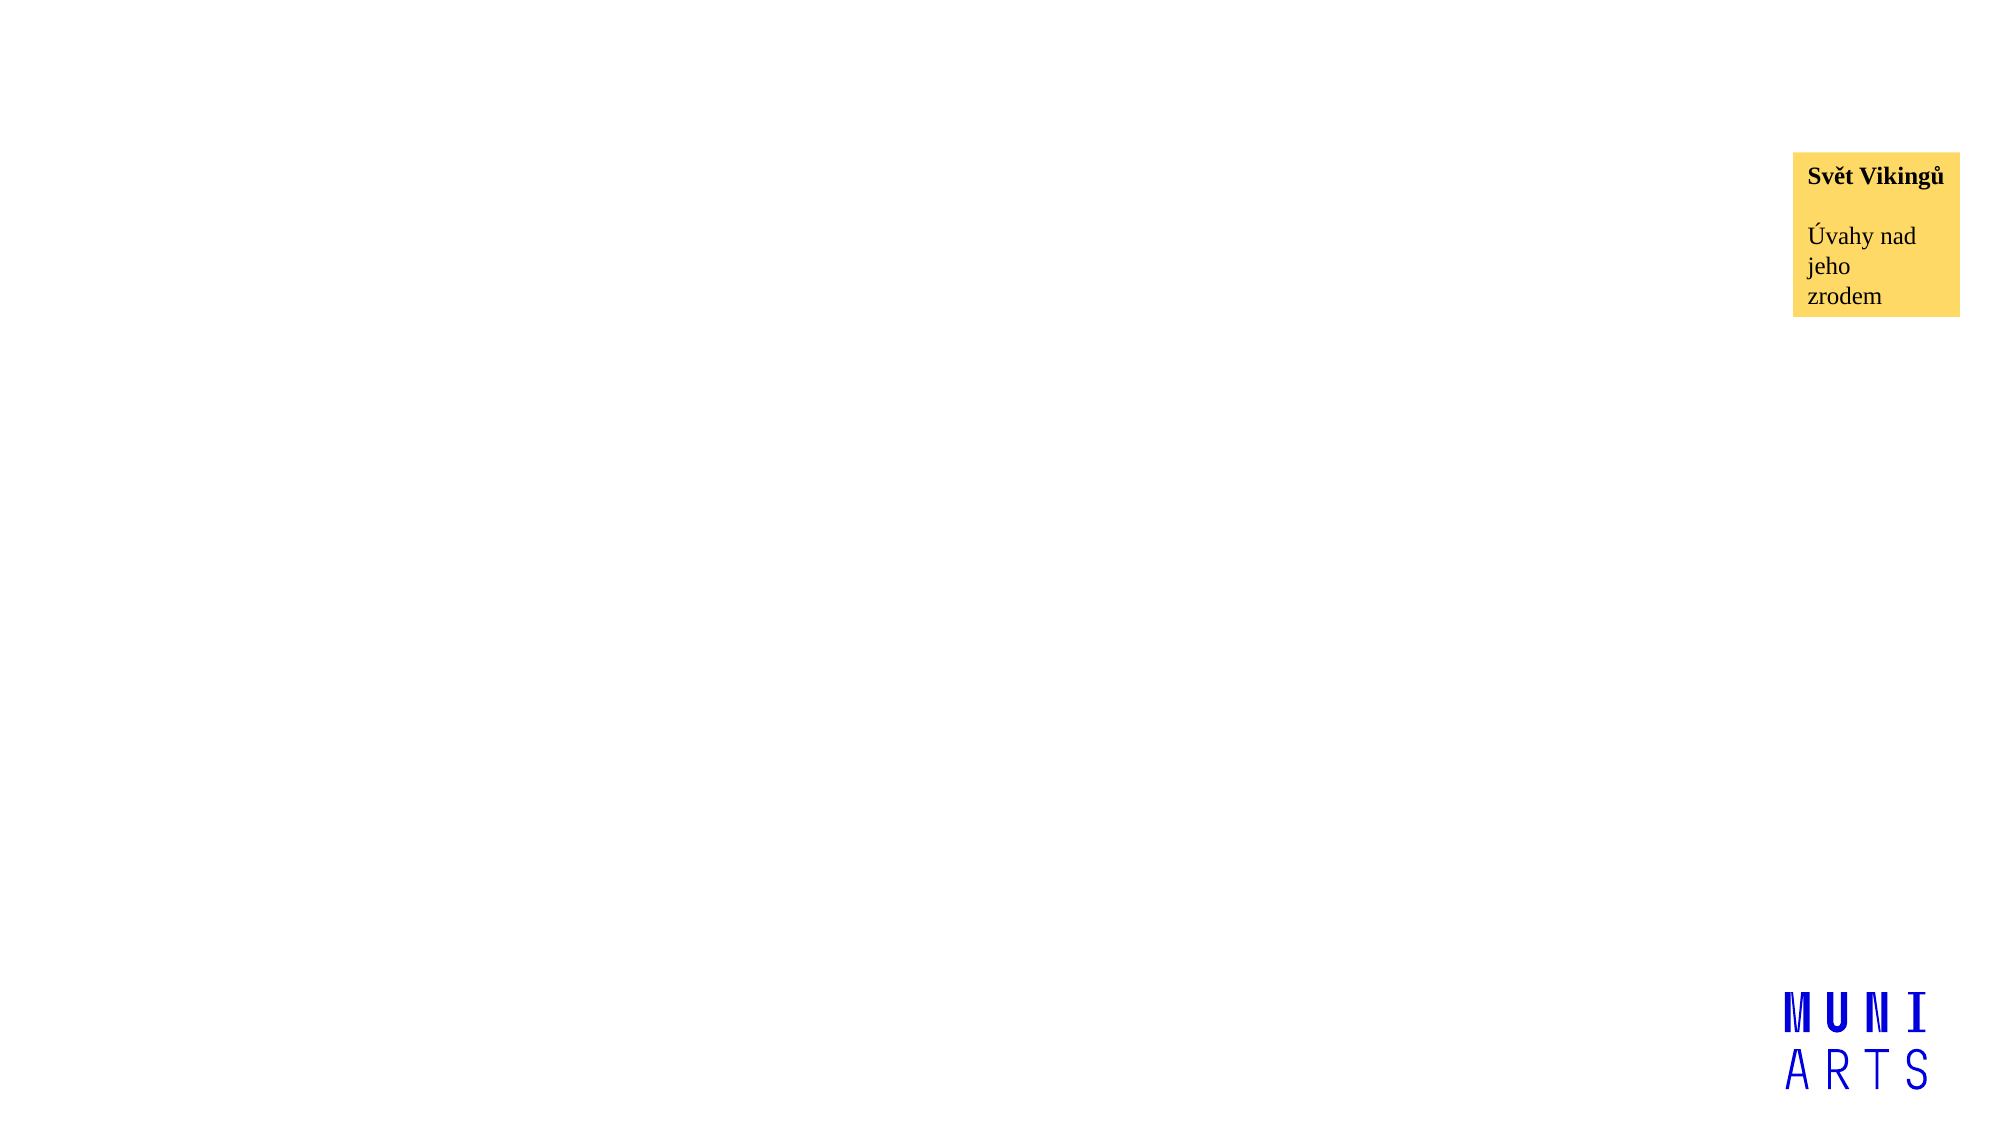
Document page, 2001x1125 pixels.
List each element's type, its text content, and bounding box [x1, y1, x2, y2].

text_box Svět Vikingů Úvahy nad jeho zrodem [1793, 152, 1960, 317]
